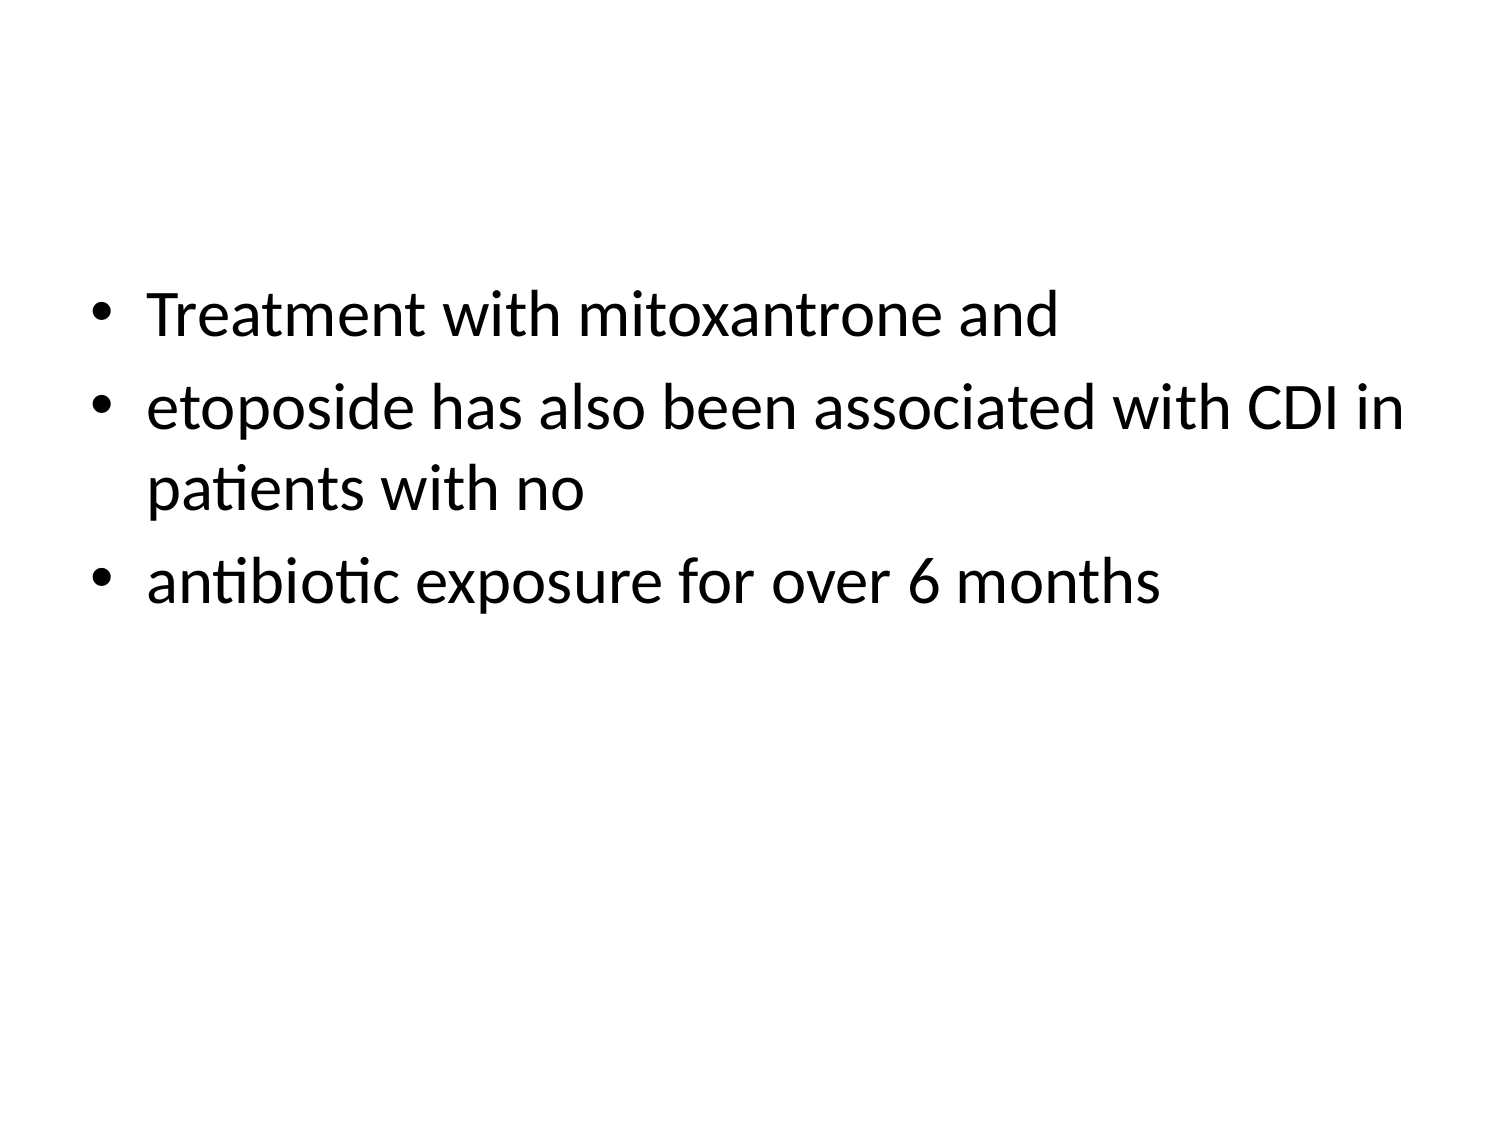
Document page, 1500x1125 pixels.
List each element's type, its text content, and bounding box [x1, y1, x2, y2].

list Treatment with mitoxantrone and etoposide has also been associated with CDI in patients with no antibiotic exposure for over 6 months [75, 262, 1425, 1005]
